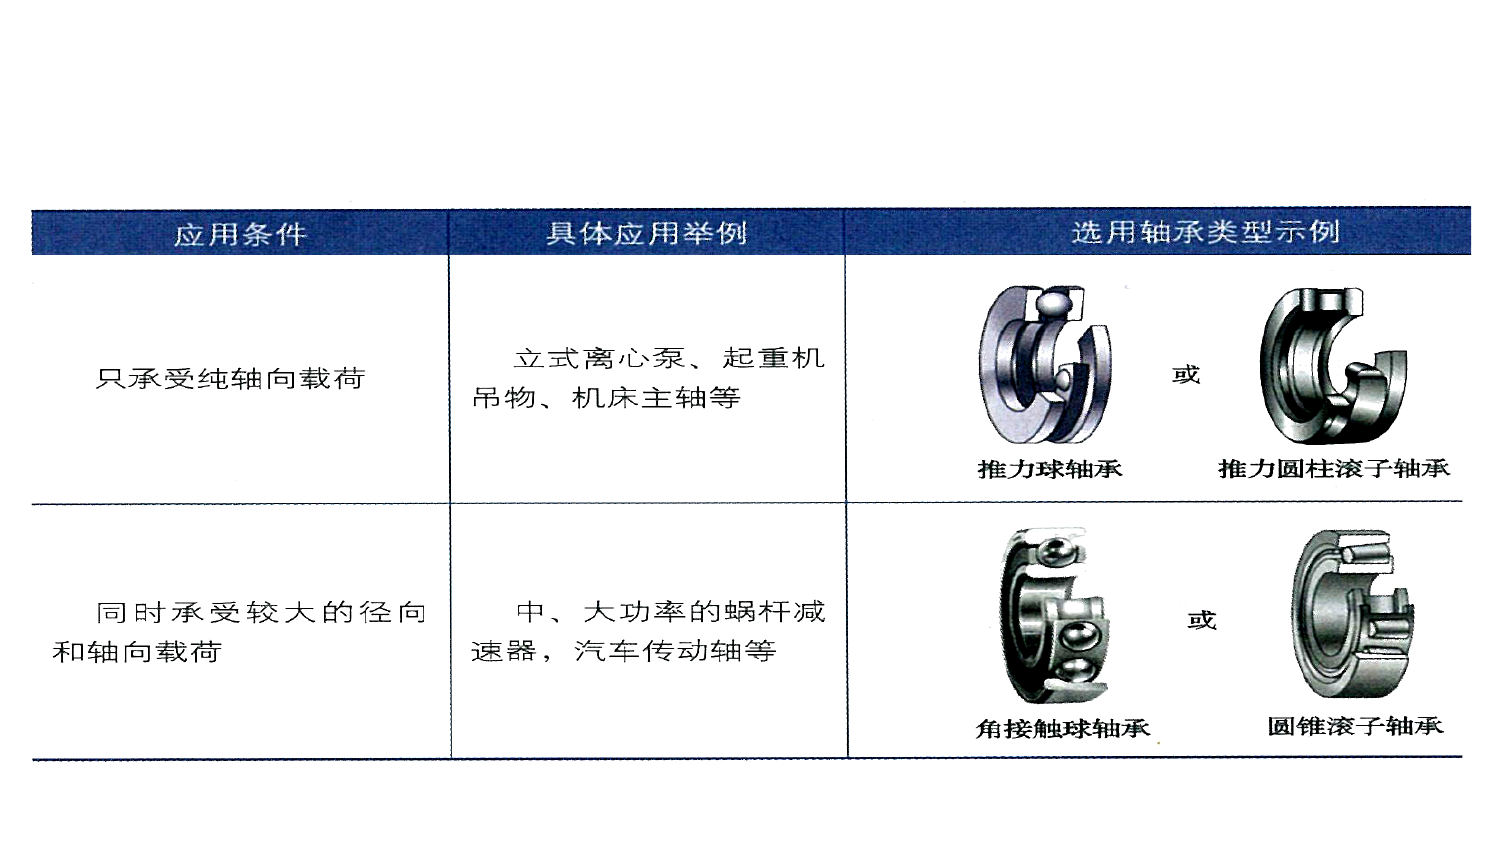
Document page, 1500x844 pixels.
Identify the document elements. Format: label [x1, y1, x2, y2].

text_box [12, 196, 1472, 769]
